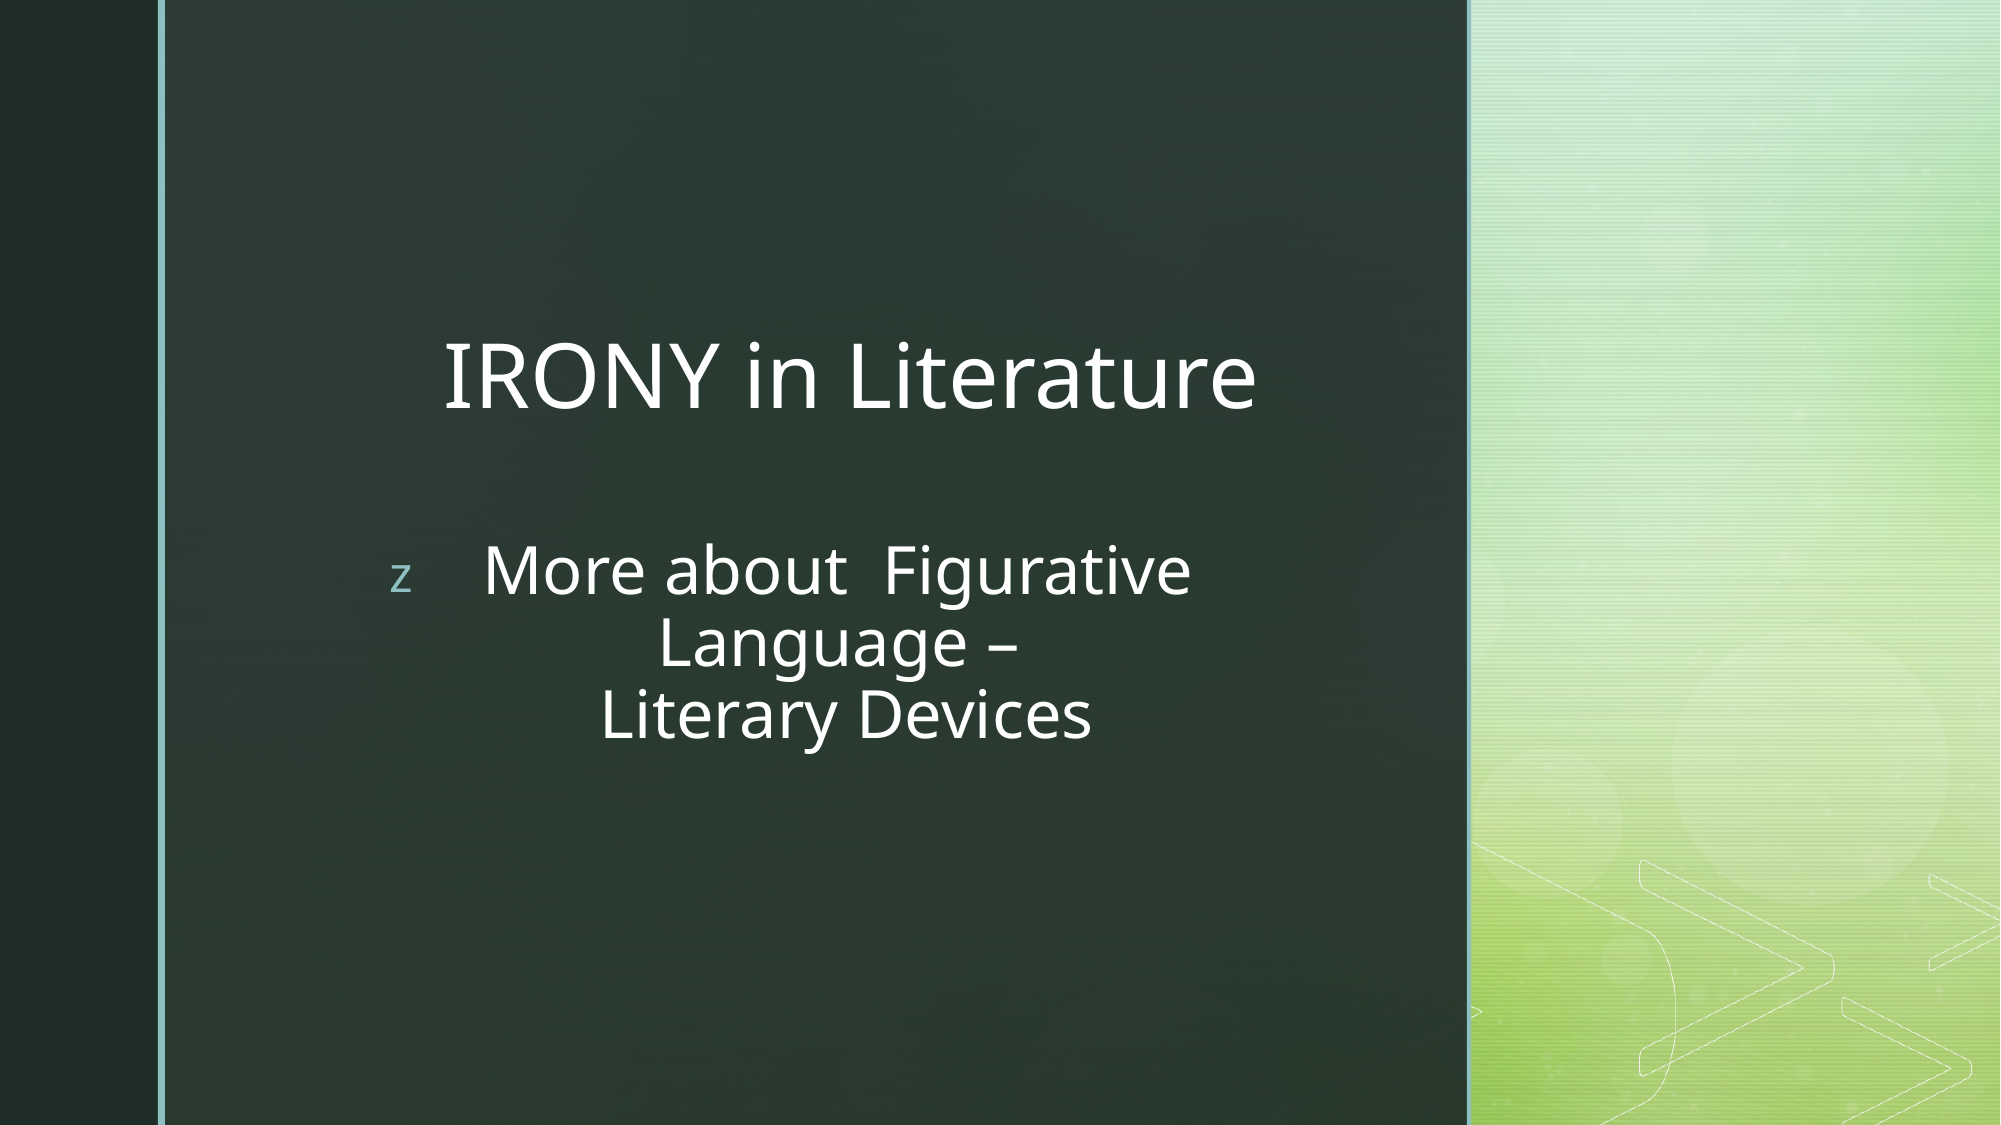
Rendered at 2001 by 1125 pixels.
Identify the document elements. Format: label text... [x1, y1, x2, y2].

picture [1472, 0, 2001, 1125]
subtitle IRONY in Literature [412, 190, 1292, 435]
title More about Figurative Language – Literary Devices [385, 529, 1292, 902]
